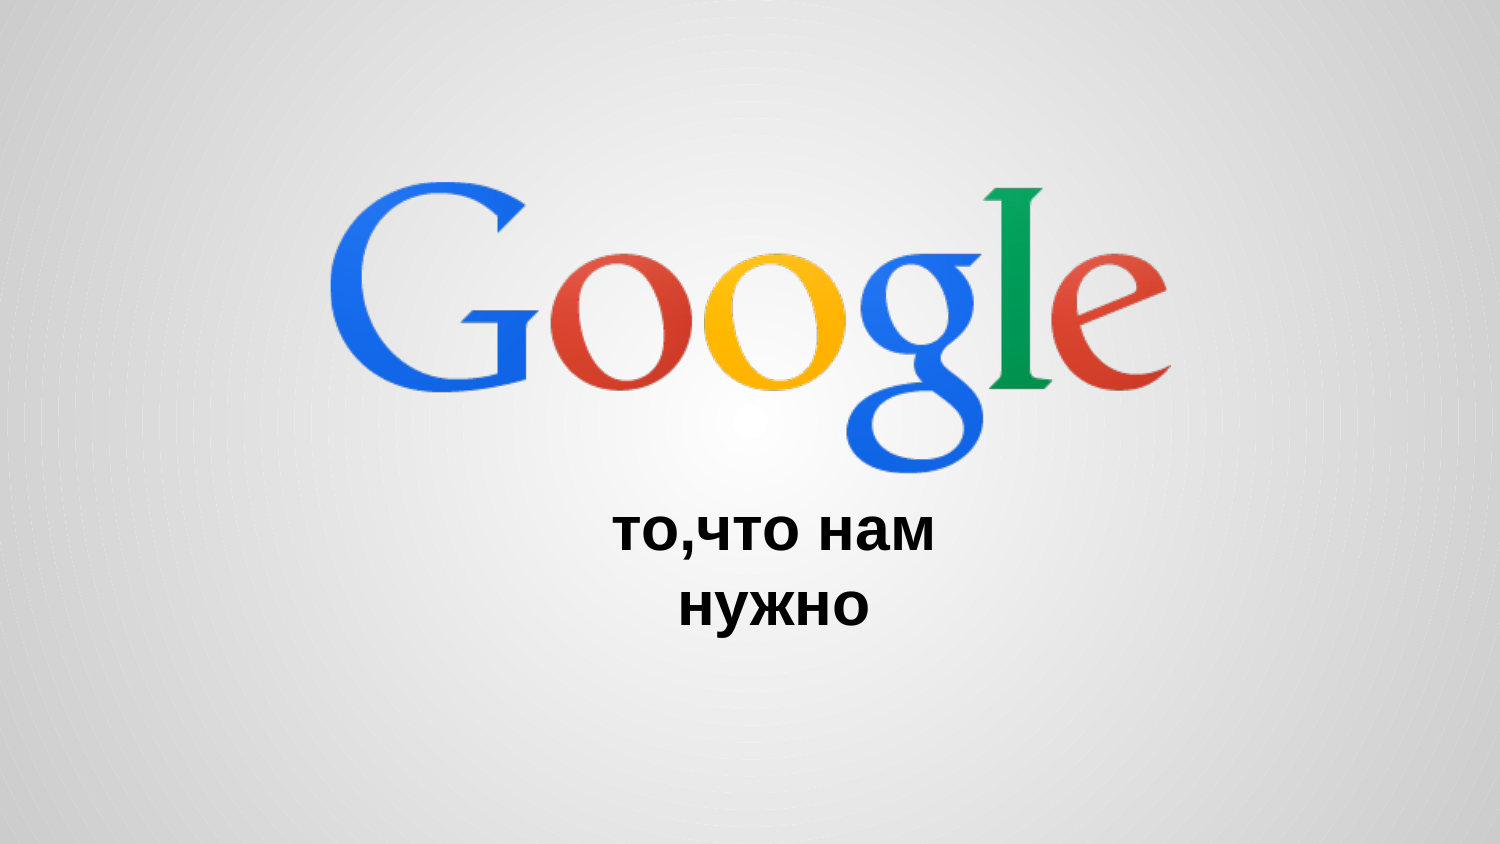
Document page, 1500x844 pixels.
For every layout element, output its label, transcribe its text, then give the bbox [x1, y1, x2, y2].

picture [329, 179, 1171, 477]
title то,что нам нужно [503, 486, 1046, 653]
